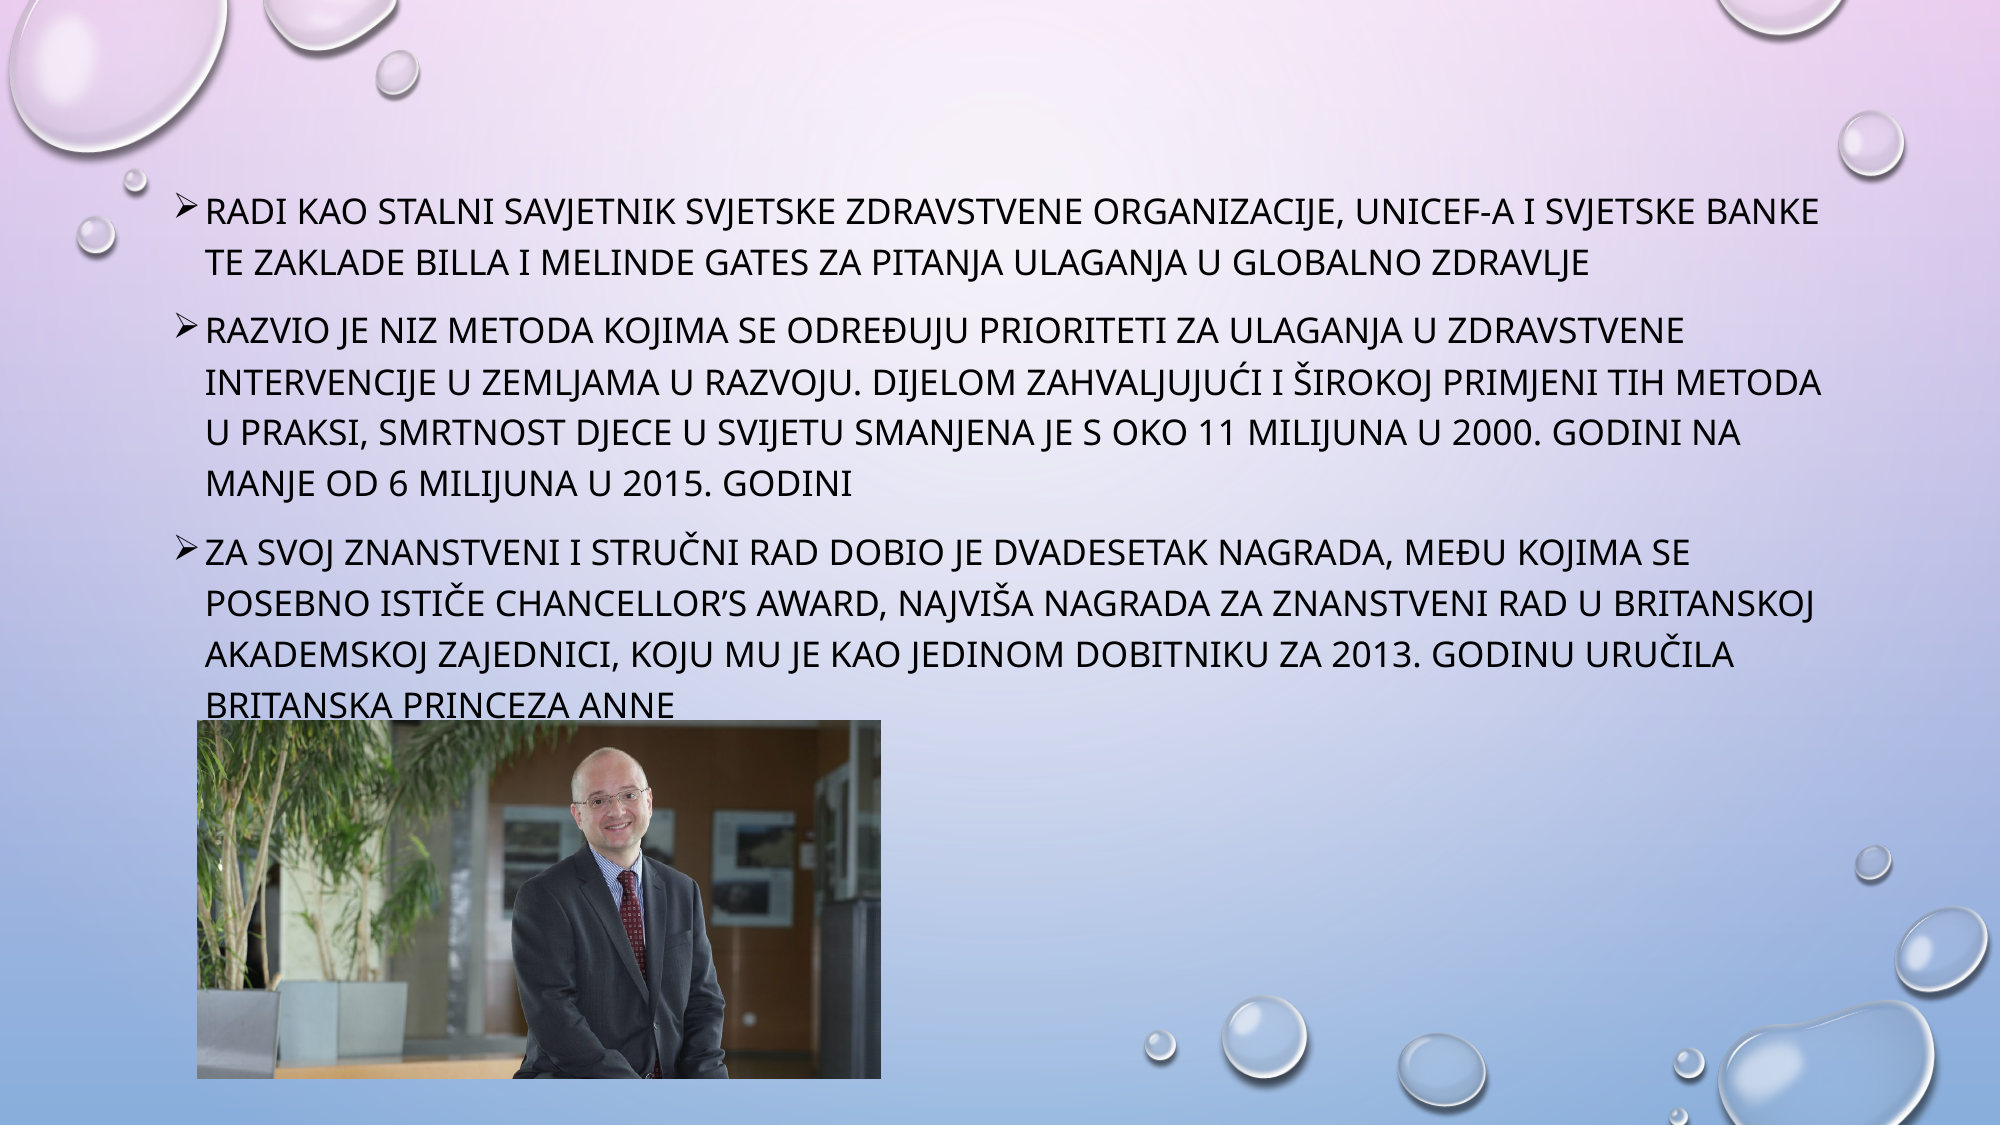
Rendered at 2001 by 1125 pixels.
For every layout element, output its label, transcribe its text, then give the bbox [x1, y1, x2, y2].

list Radi kao stalni savjetnik Svjetske zdravstvene organizacije, UNICEF-a i Svjetske banke te Zaklade Billa i Melinde Gates za pitanja ulaganja u globalno zdravlje Razvio je niz metoda kojima se određuju prioriteti za ulaganja u zdravstvene intervencije u zemljama u razvoju. Dijelom zahvaljujući i širokoj primjeni tih metoda u praksi, smrtnost djece u svijetu smanjena je s oko 11 milijuna u 2000. godini na manje od 6 milijuna u 2015. godini Za svoj znanstveni i stručni rad dobio je dvadesetak nagrada, među kojima se posebno ističe Chancellor’s Award, najviša nagrada za znanstveni rad u britanskoj akademskoj zajednici, koju mu je kao jedinom dobitniku za 2013. godinu uručila britanska princeza Anne [157, 172, 1858, 735]
picture [0, 0, 2000, 1125]
